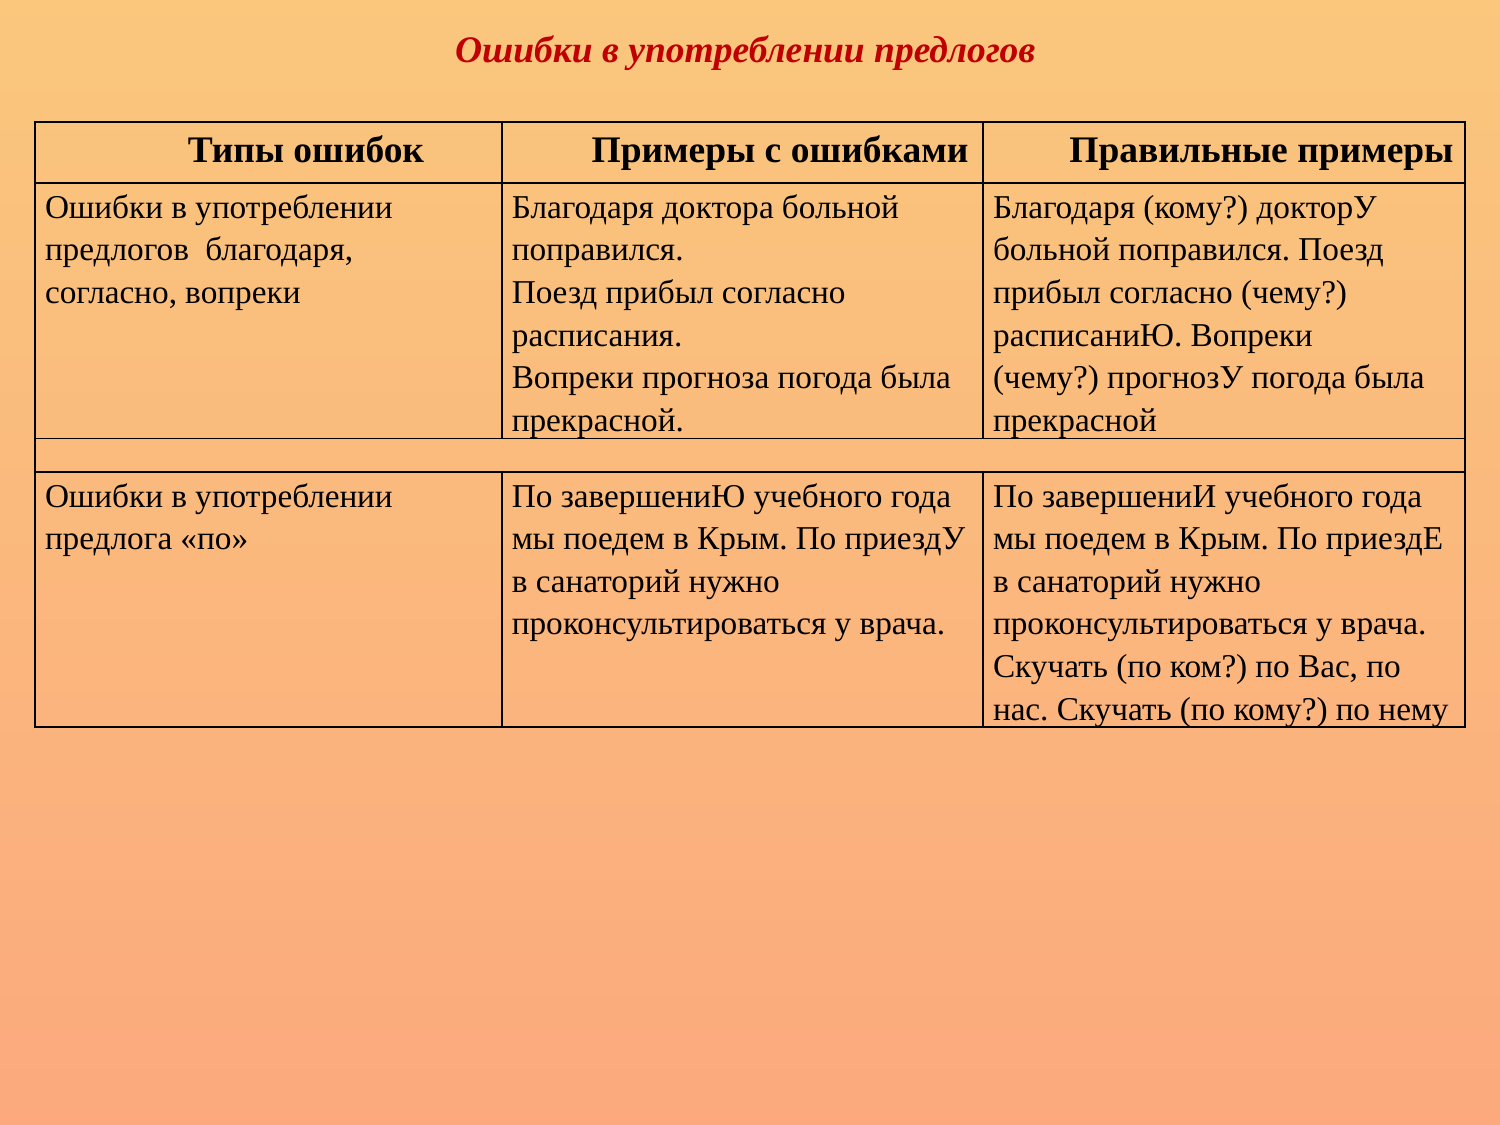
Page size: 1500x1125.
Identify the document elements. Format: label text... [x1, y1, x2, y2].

table_cell Ошибки в употреблении предлога «по» [36, 473, 501, 726]
table_header Примеры с ошибками [503, 123, 982, 182]
table_cell [36, 439, 1464, 471]
table_cell Благодаря (кому?) докторУ больной поправился. Поезд прибыл согласно (чему?) расписаниЮ. Вопреки (чему?) прогнозУ погода была прекрасной [984, 184, 1464, 438]
table_cell Ошибки в употреблении предлогов благодаря, согласно, вопреки [36, 184, 501, 438]
title Ошибки в употреблении предлогов [70, 0, 1421, 96]
table_header Типы ошибок [36, 123, 501, 182]
table_cell Благодаря доктора больной поправился. Поезд прибыл согласно расписания. Вопреки прогноза погода была прекрасной. [503, 184, 982, 438]
table_header Правильные примеры [984, 123, 1464, 182]
table_cell По завершениИ учебного года мы поедем в Крым. По приездЕ в санаторий нужно проконсультироваться у врача. Скучать (по ком?) по Вас, по нас. Скучать (по кому?) по нему [984, 473, 1464, 726]
table_cell По завершениЮ учебного года мы поедем в Крым. По приездУ в санаторий нужно проконсультироваться у врача. [503, 473, 982, 726]
